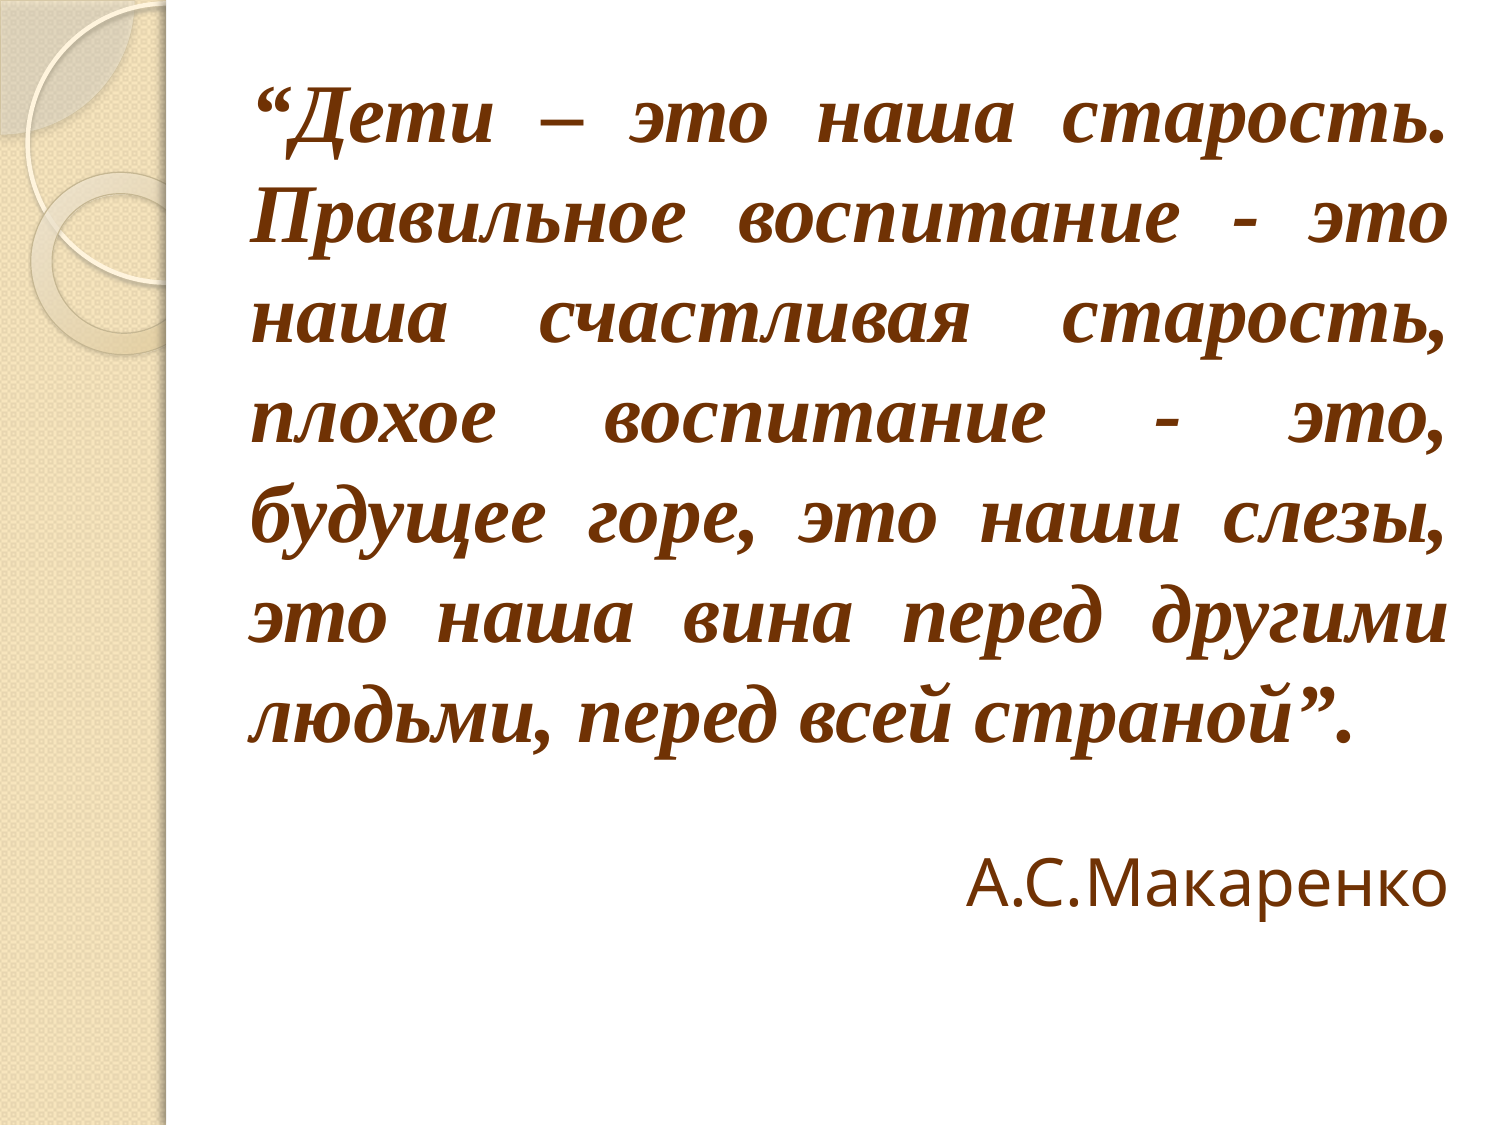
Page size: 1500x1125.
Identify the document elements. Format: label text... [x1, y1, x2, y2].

title “Дети – это наша старость. Правильное воспитание - это наша счастливая старость, плохое воспитание - это, будущее горе, это наши слезы, это наша вина перед другими людьми, перед всей страной”. [235, 45, 1466, 774]
list А.С.Макаренко [235, 832, 1466, 1025]
